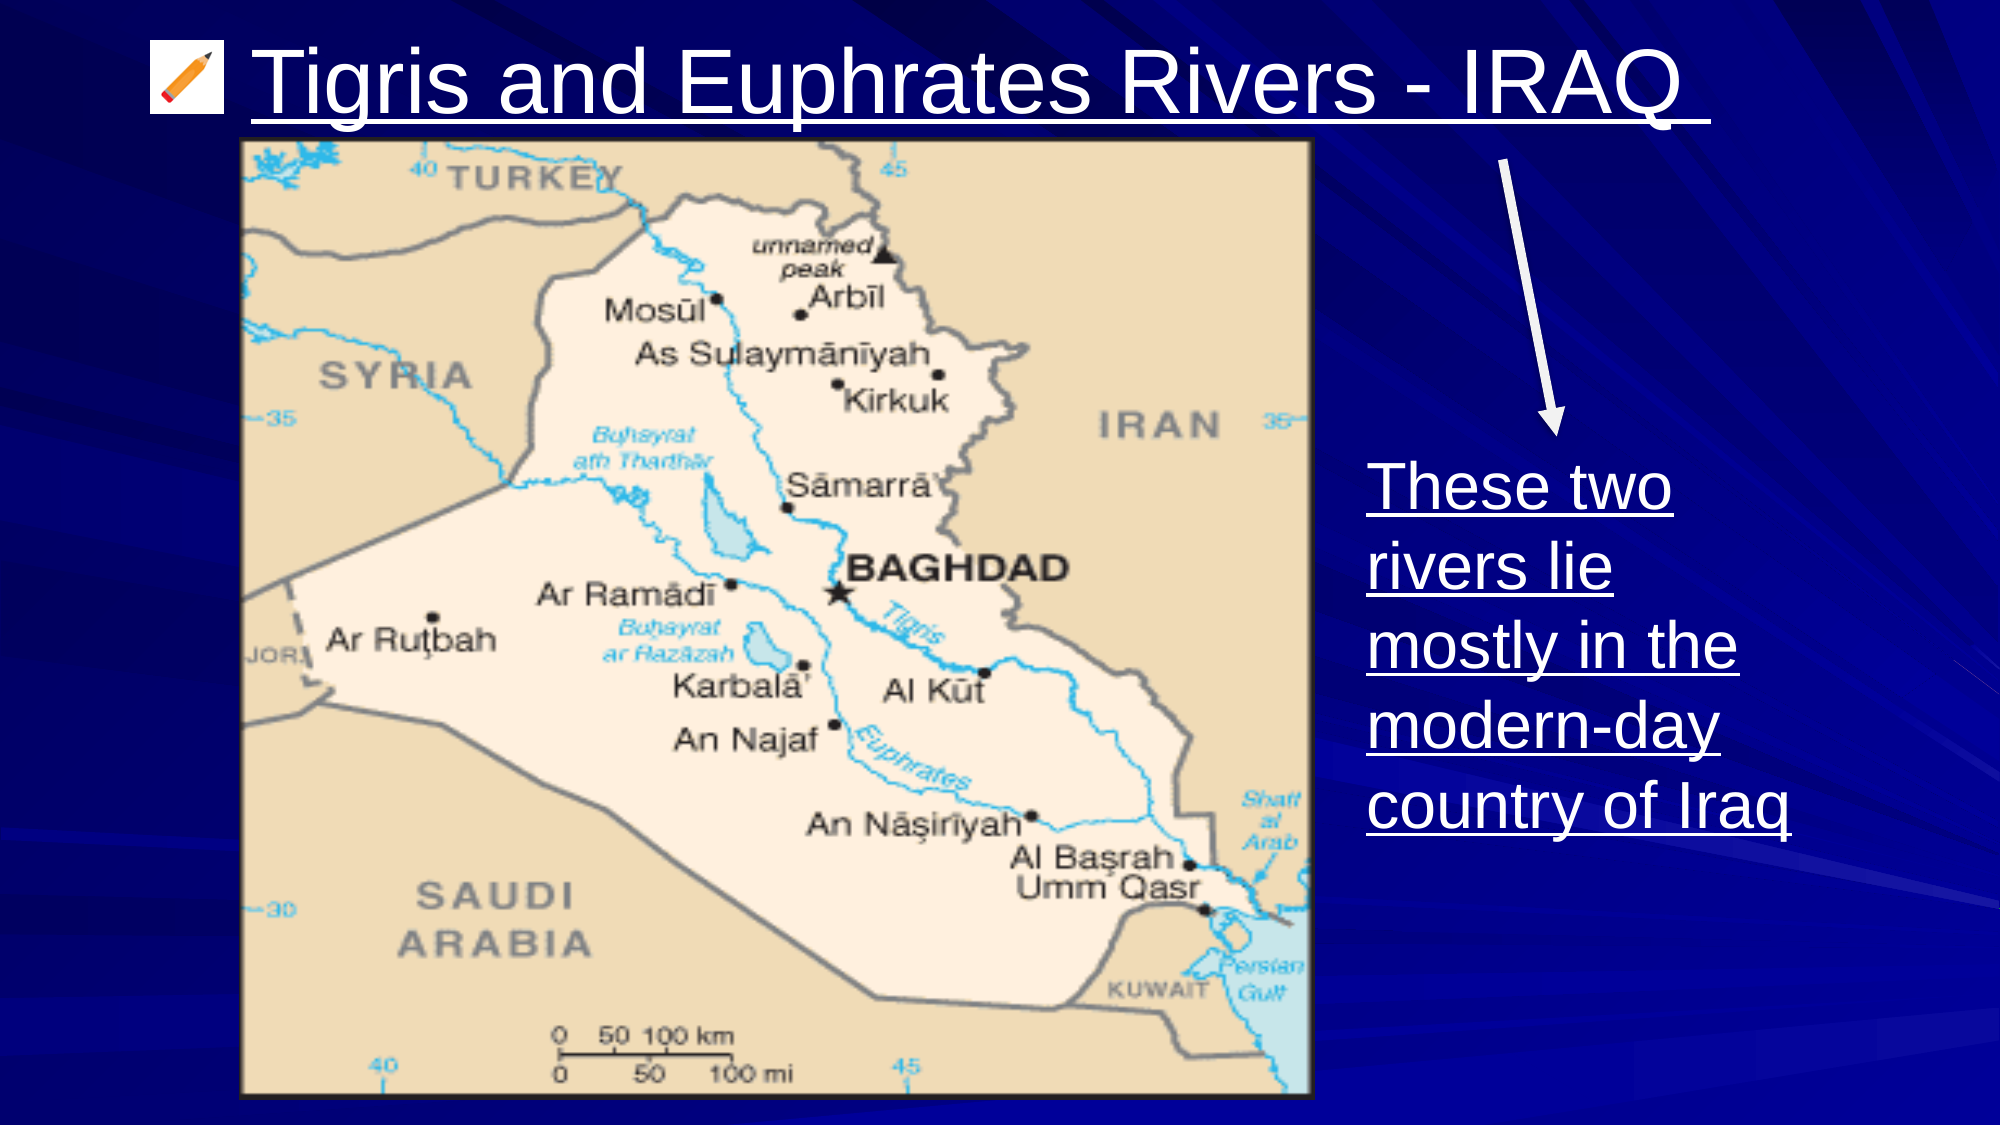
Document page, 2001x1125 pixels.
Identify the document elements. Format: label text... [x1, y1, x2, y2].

text_box These two rivers lie mostly in the modern-day country of Iraq [1351, 435, 1811, 850]
picture [239, 137, 1316, 1101]
picture [149, 40, 225, 115]
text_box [1502, 159, 1557, 437]
title Tigris and Euphrates Rivers - IRAQ [42, 16, 1920, 138]
